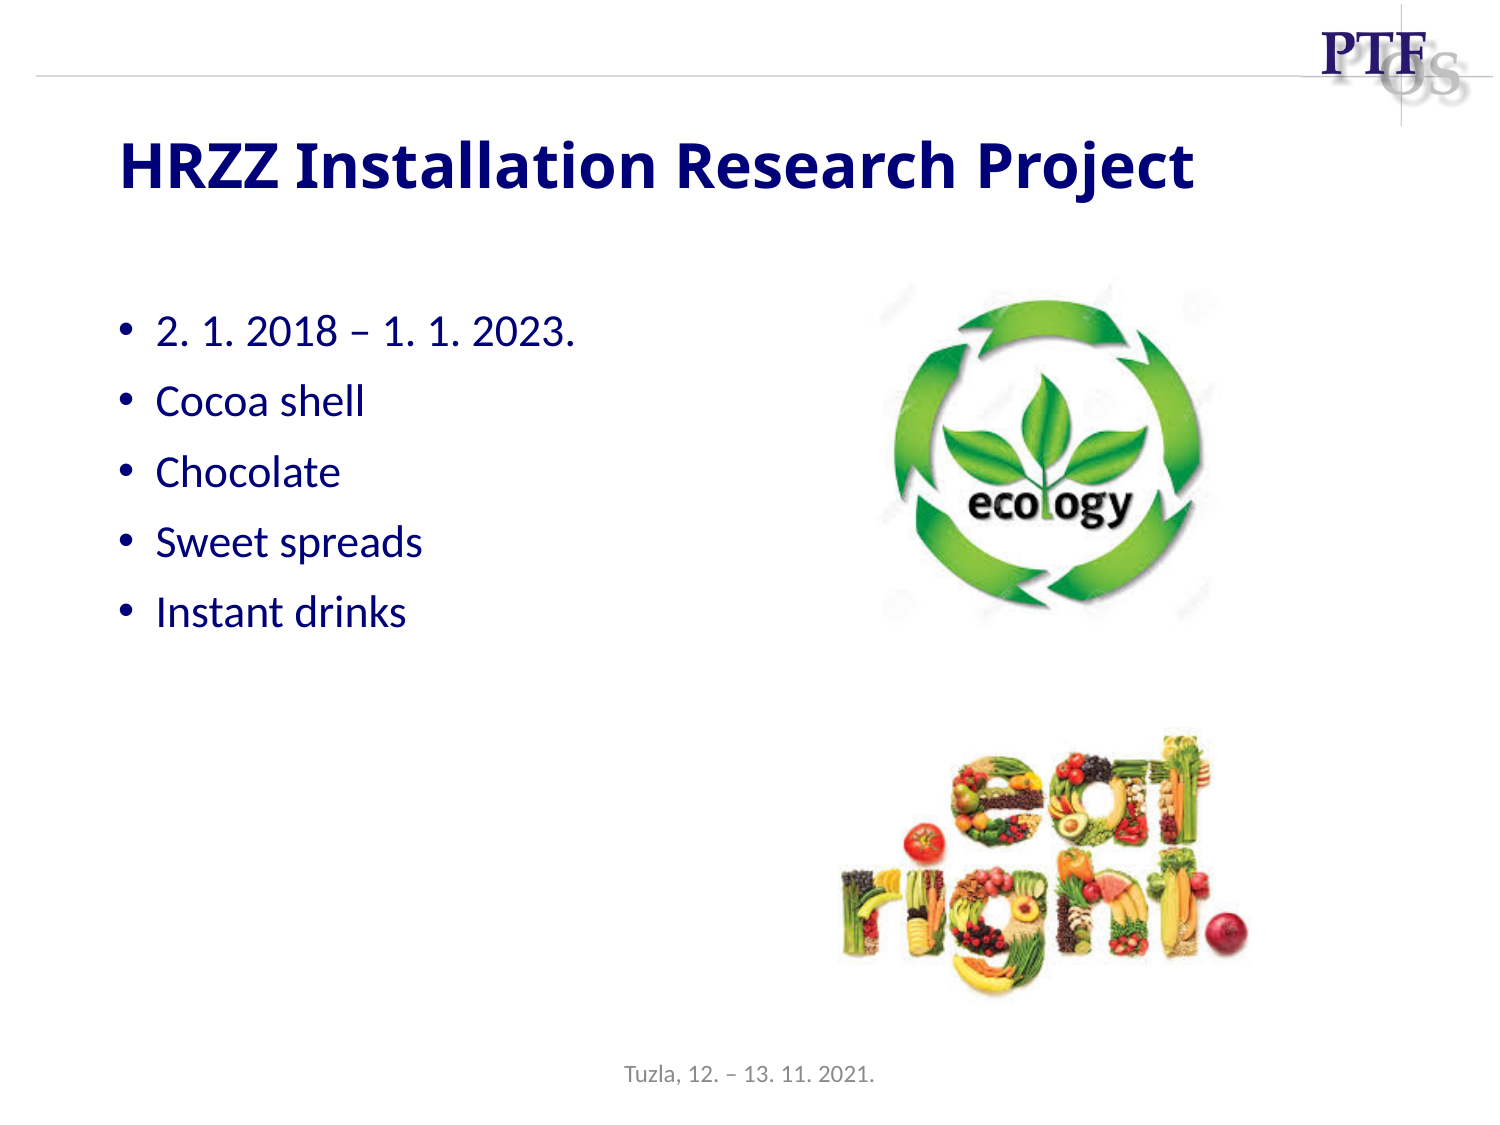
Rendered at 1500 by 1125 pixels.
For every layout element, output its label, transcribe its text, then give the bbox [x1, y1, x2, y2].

picture [871, 277, 1223, 629]
title HRZZ Installation Research Project [103, 59, 1397, 278]
footer Tuzla, 12. – 13. 11. 2021. [496, 1042, 1004, 1103]
list 2. 1. 2018 – 1. 1. 2023. Cocoa shell Chocolate Sweet spreads Instant drinks [103, 299, 1397, 1014]
picture [1300, 4, 1493, 126]
picture [825, 727, 1269, 1006]
